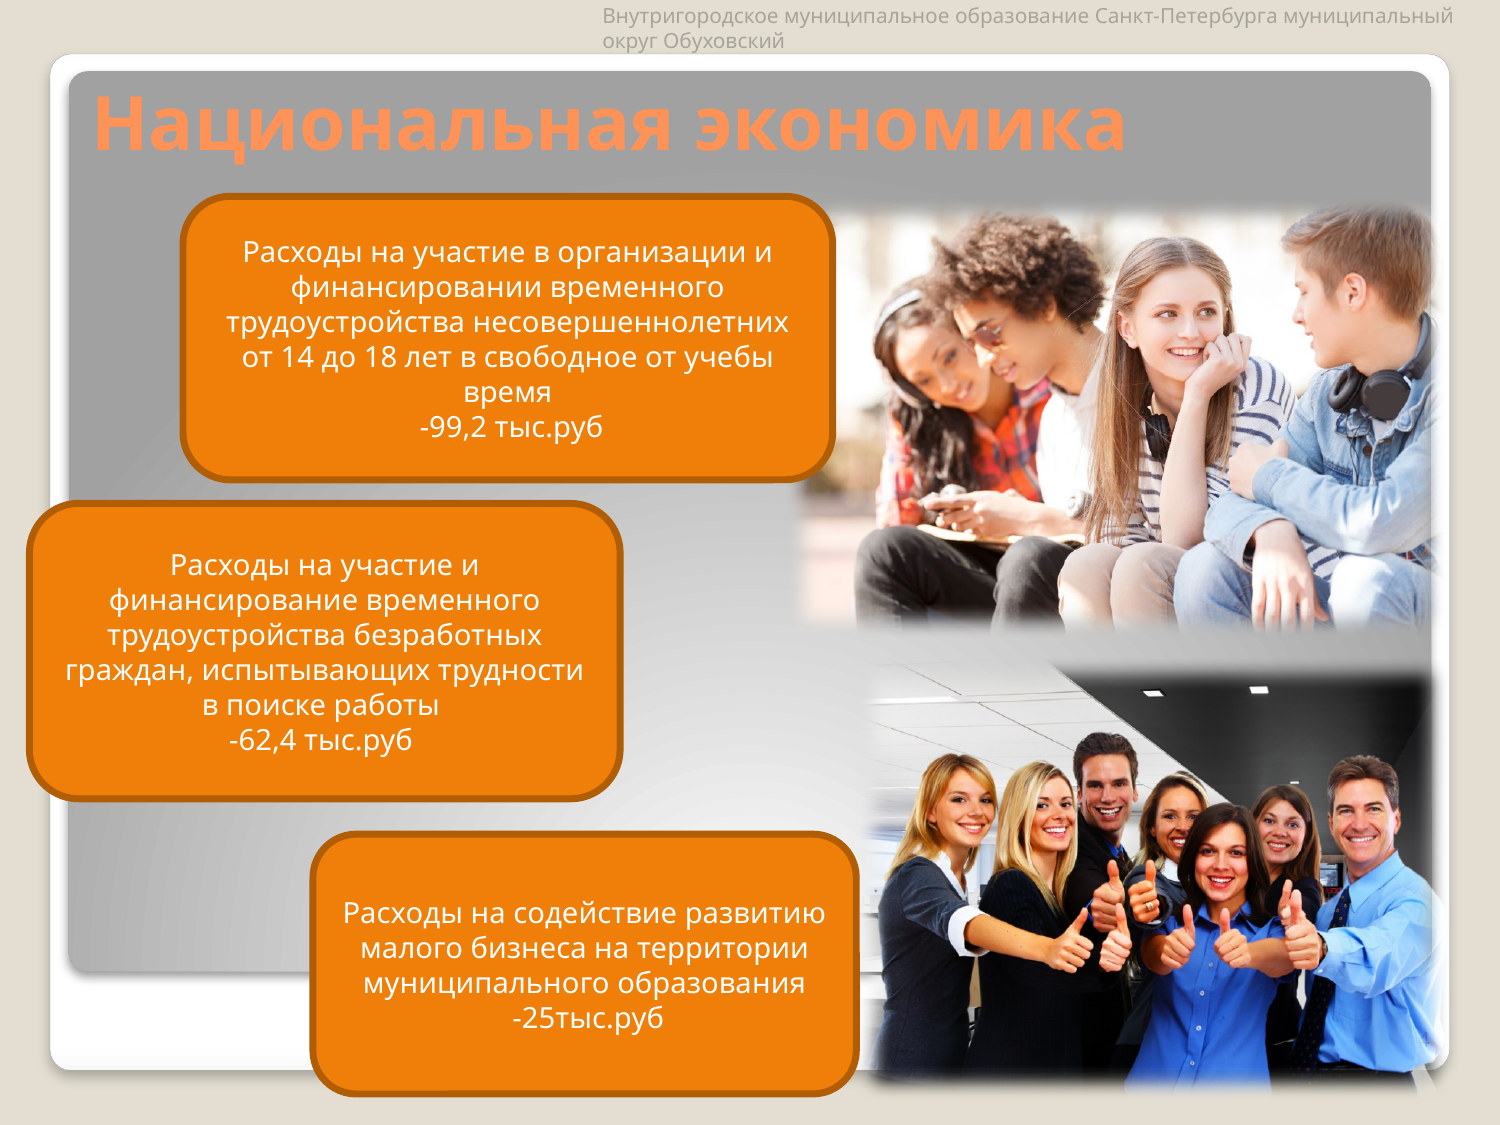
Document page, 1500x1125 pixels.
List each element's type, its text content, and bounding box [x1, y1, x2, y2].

text_box Расходы на участие в организации и финансировании временного трудоустройства несовершеннолетних от 14 до 18 лет в свободное от учебы время -99,2 тыс.руб [179, 192, 797, 484]
text_box Расходы на участие и финансирование временного трудоустройства безработных граждан, испытывающих трудности в поиске работы -62,4 тыс.руб [25, 499, 624, 803]
footer Внутригородское муниципальное образование Санкт-Петербурга муниципальный округ Обуховский [587, 12, 1471, 60]
title Национальная экономика [76, 66, 1420, 173]
picture [785, 196, 1447, 638]
picture [856, 656, 1449, 1100]
text_box Расходы на содействие развитию малого бизнеса на территории муниципального образования -25тыс.руб [309, 830, 848, 1098]
